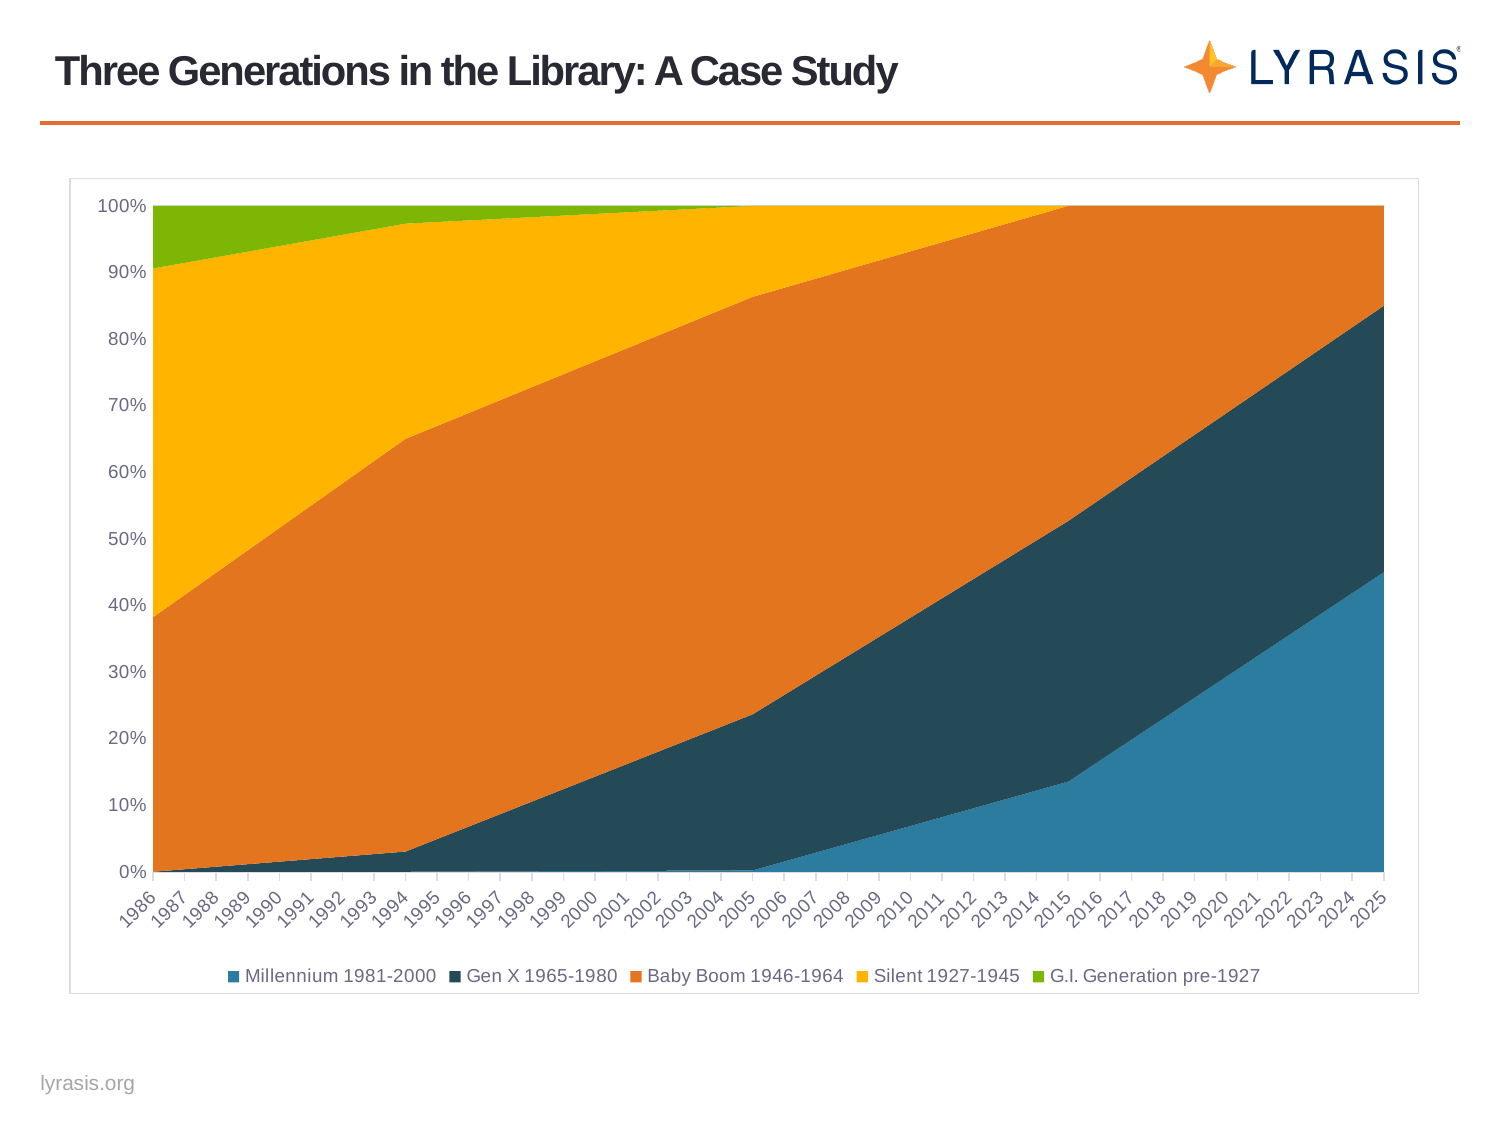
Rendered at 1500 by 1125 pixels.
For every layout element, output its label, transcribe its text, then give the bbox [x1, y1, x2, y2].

title Three Generations in the Library: A Case Study [40, 36, 1138, 111]
chart [69, 177, 1420, 995]
